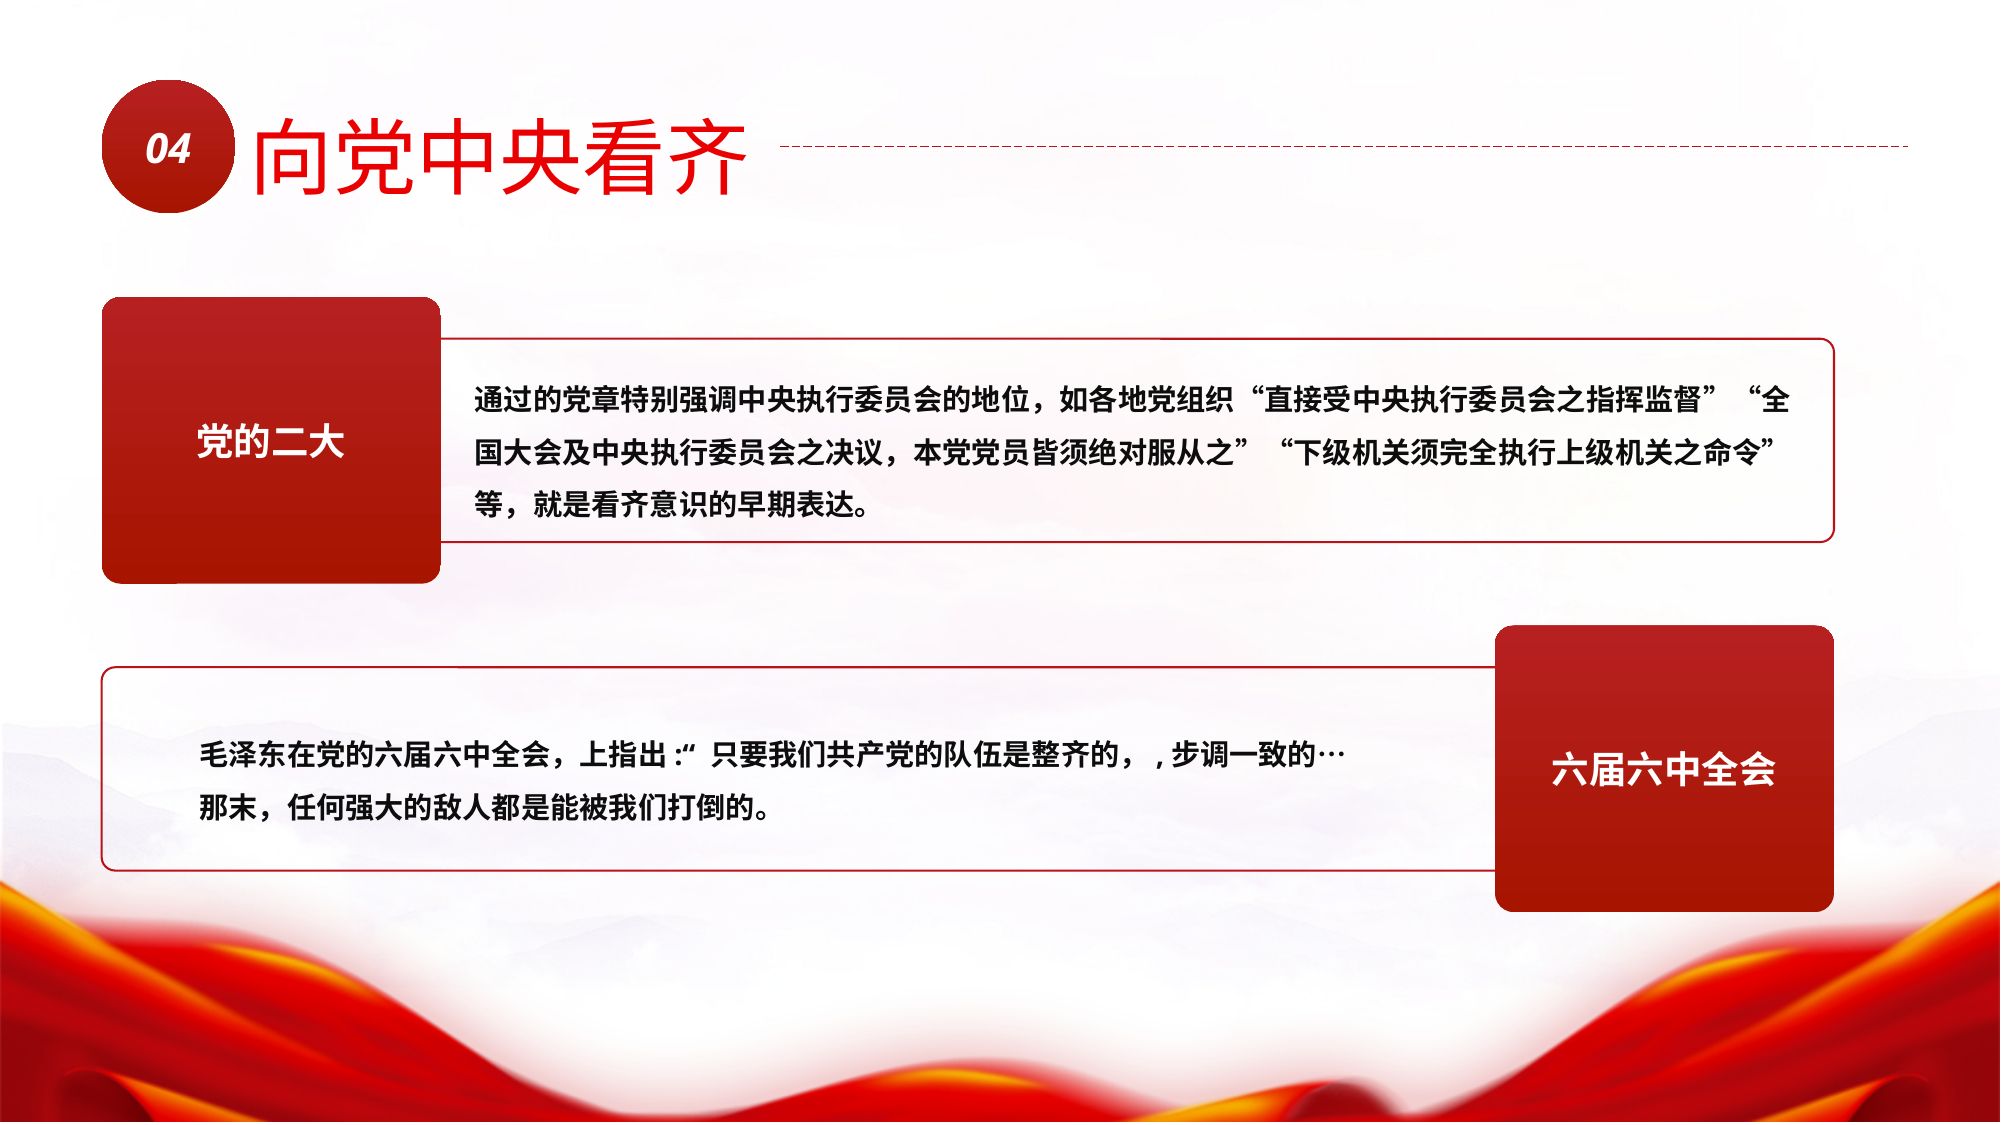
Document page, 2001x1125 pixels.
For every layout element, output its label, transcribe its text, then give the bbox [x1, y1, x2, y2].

text_box 党的二大 [100, 295, 442, 585]
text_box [135, 338, 1834, 543]
text_box 六届六中全会 [1493, 624, 1836, 816]
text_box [101, 79, 1909, 214]
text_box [101, 667, 1801, 816]
picture [0, 0, 2000, 1125]
